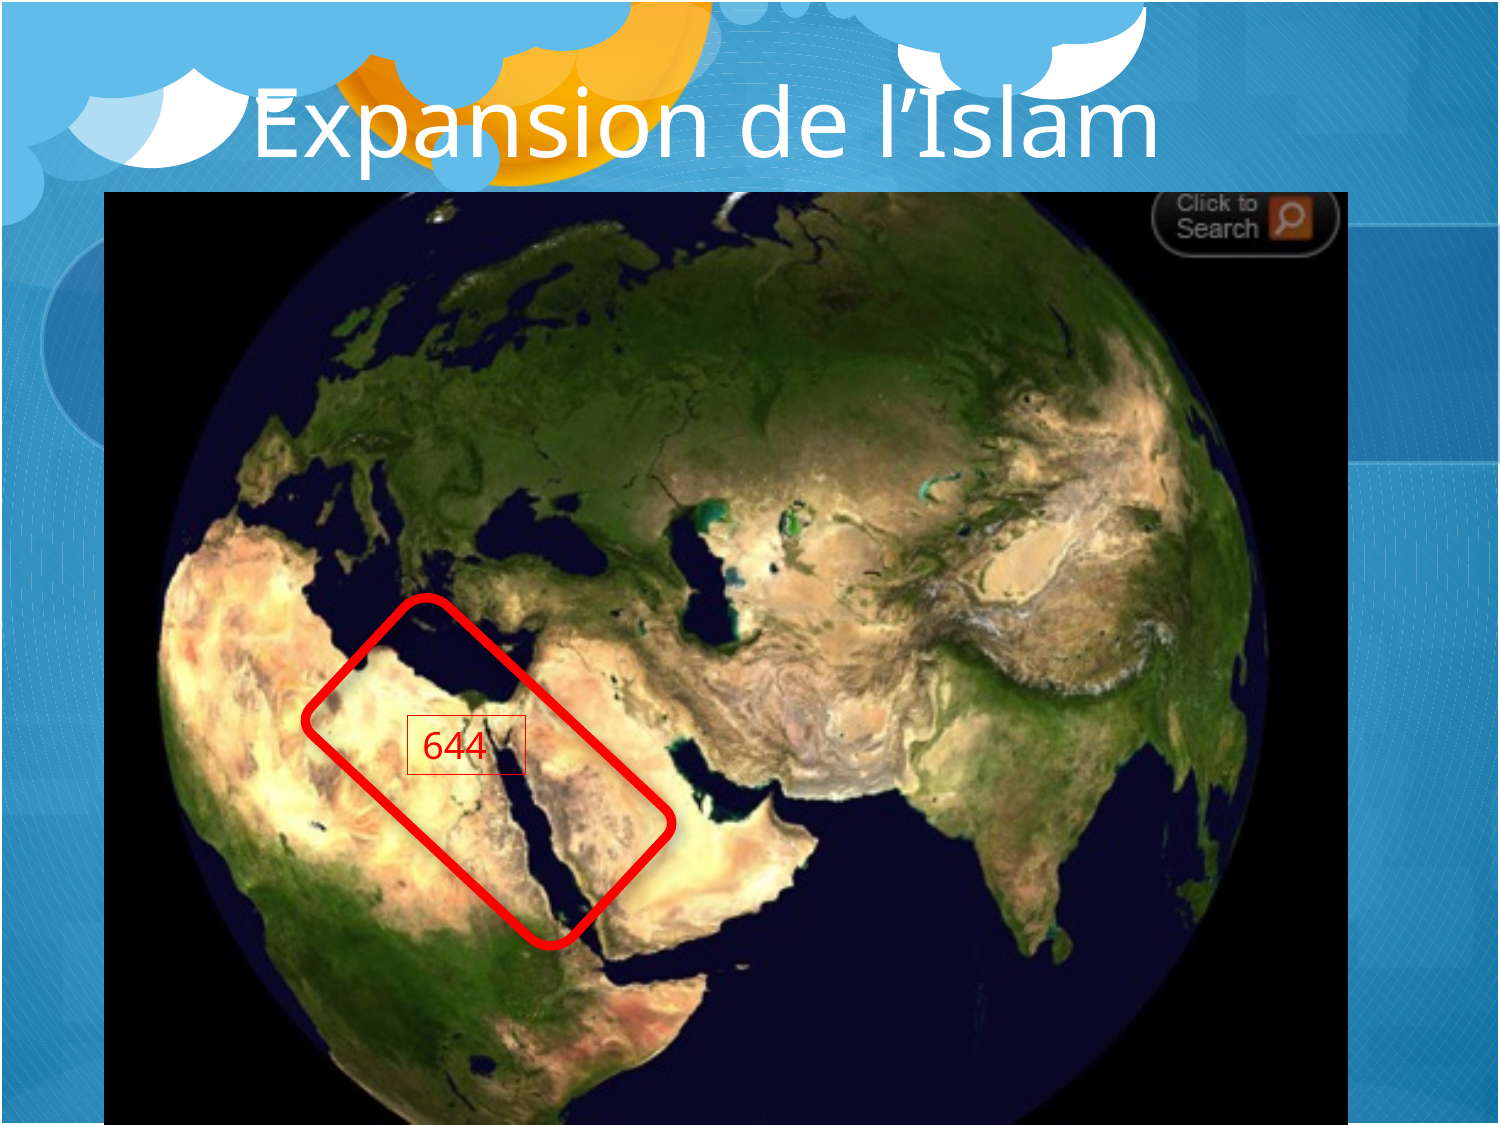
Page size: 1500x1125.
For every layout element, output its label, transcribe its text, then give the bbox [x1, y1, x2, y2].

picture [2, 132, 1498, 1125]
title Expansion de l’Islam [234, 0, 1500, 238]
